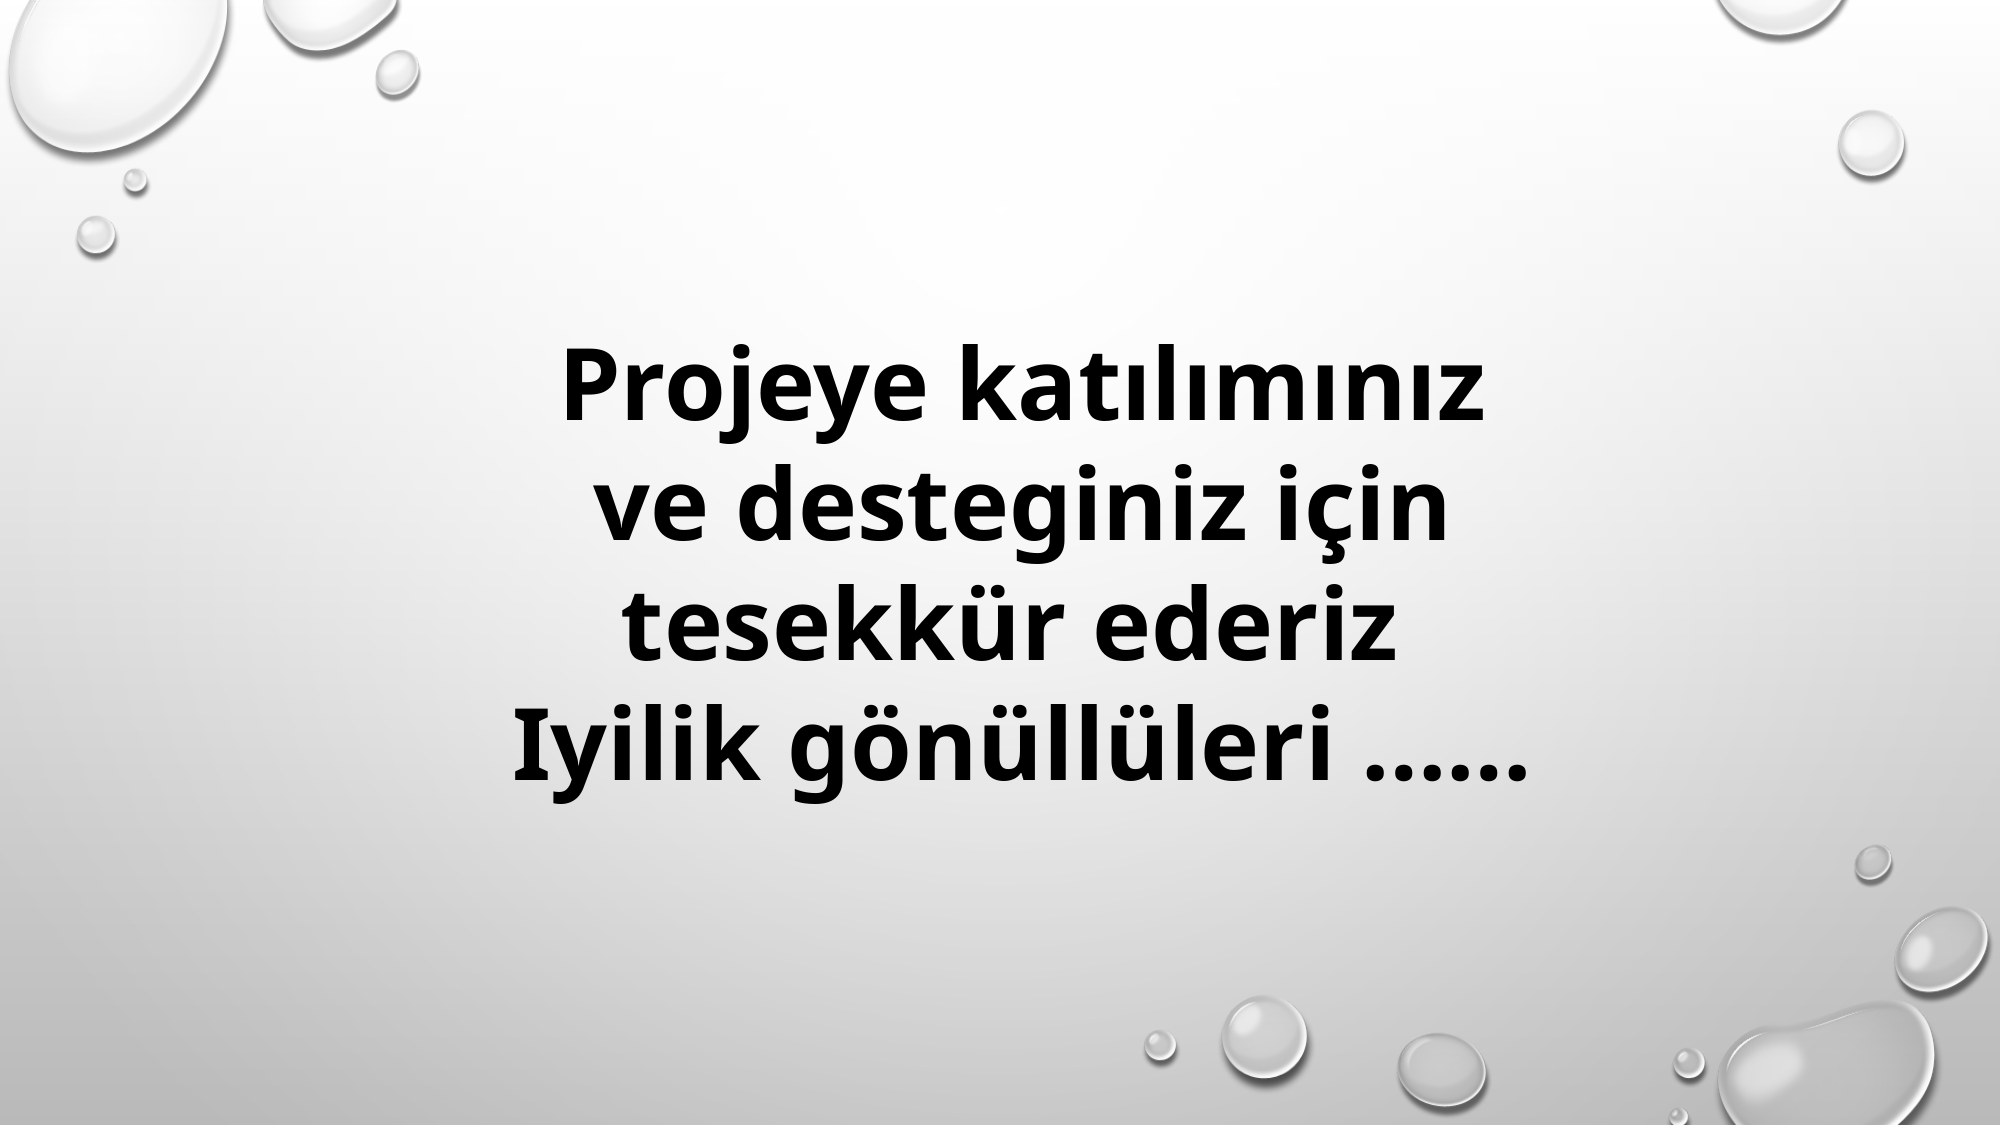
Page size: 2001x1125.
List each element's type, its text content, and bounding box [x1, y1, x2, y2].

picture [0, 0, 2000, 1125]
text_box Projeye katılımınız ve desteginiz için tesekkür ederiz Iyilik gönüllüleri …… [493, 312, 1553, 808]
